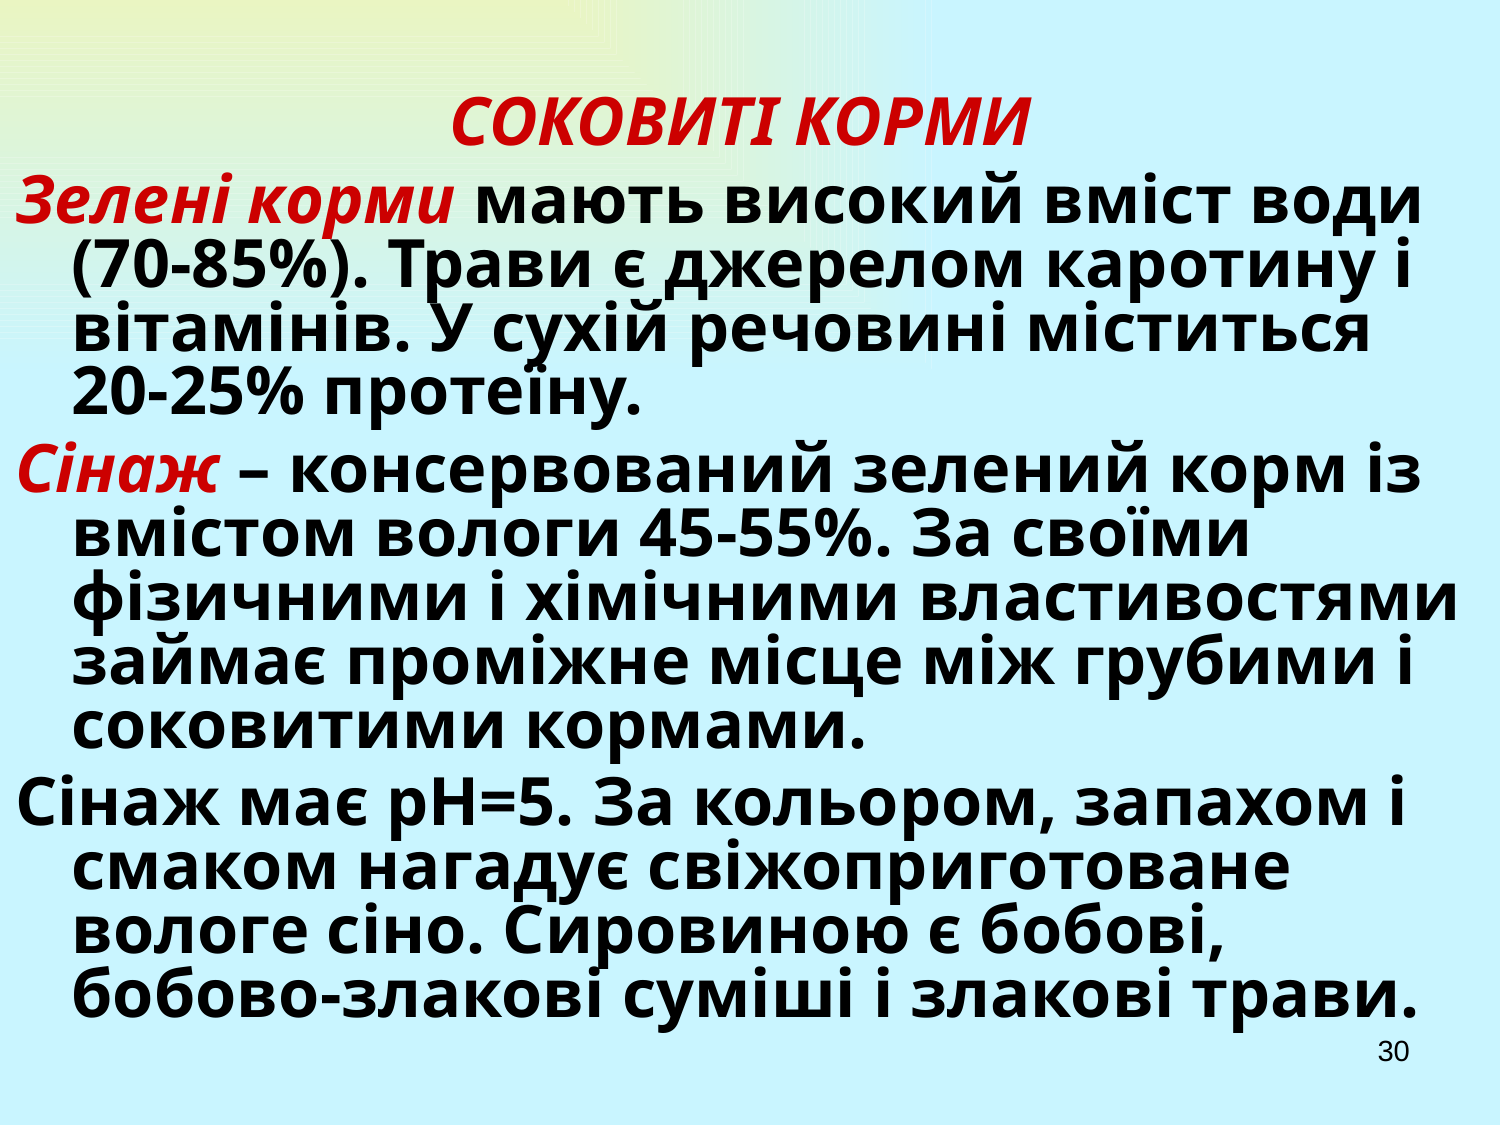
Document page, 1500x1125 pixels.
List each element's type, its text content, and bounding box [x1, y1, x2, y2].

list СОКОВИТІ КОРМИ Зелені корми мають високий вміст води (70-85%). Трави є джерелом каротину і вітамінів. У сухій речовині міститься 20-25% протеїну. Сінаж – консервований зелений корм із вмістом вологи 45-55%. За своїми фізичними і хімічними властивостями займає проміжне місце між грубими і соковитими кормами. Сінаж має рН=5. За кольором, запахом і смаком нагадує свіжоприготоване вологе сіно. Сировиною є бобові, бобово-злакові суміші і злакові трави. [0, 0, 1500, 1125]
slide_number 30 [1074, 1024, 1426, 1103]
